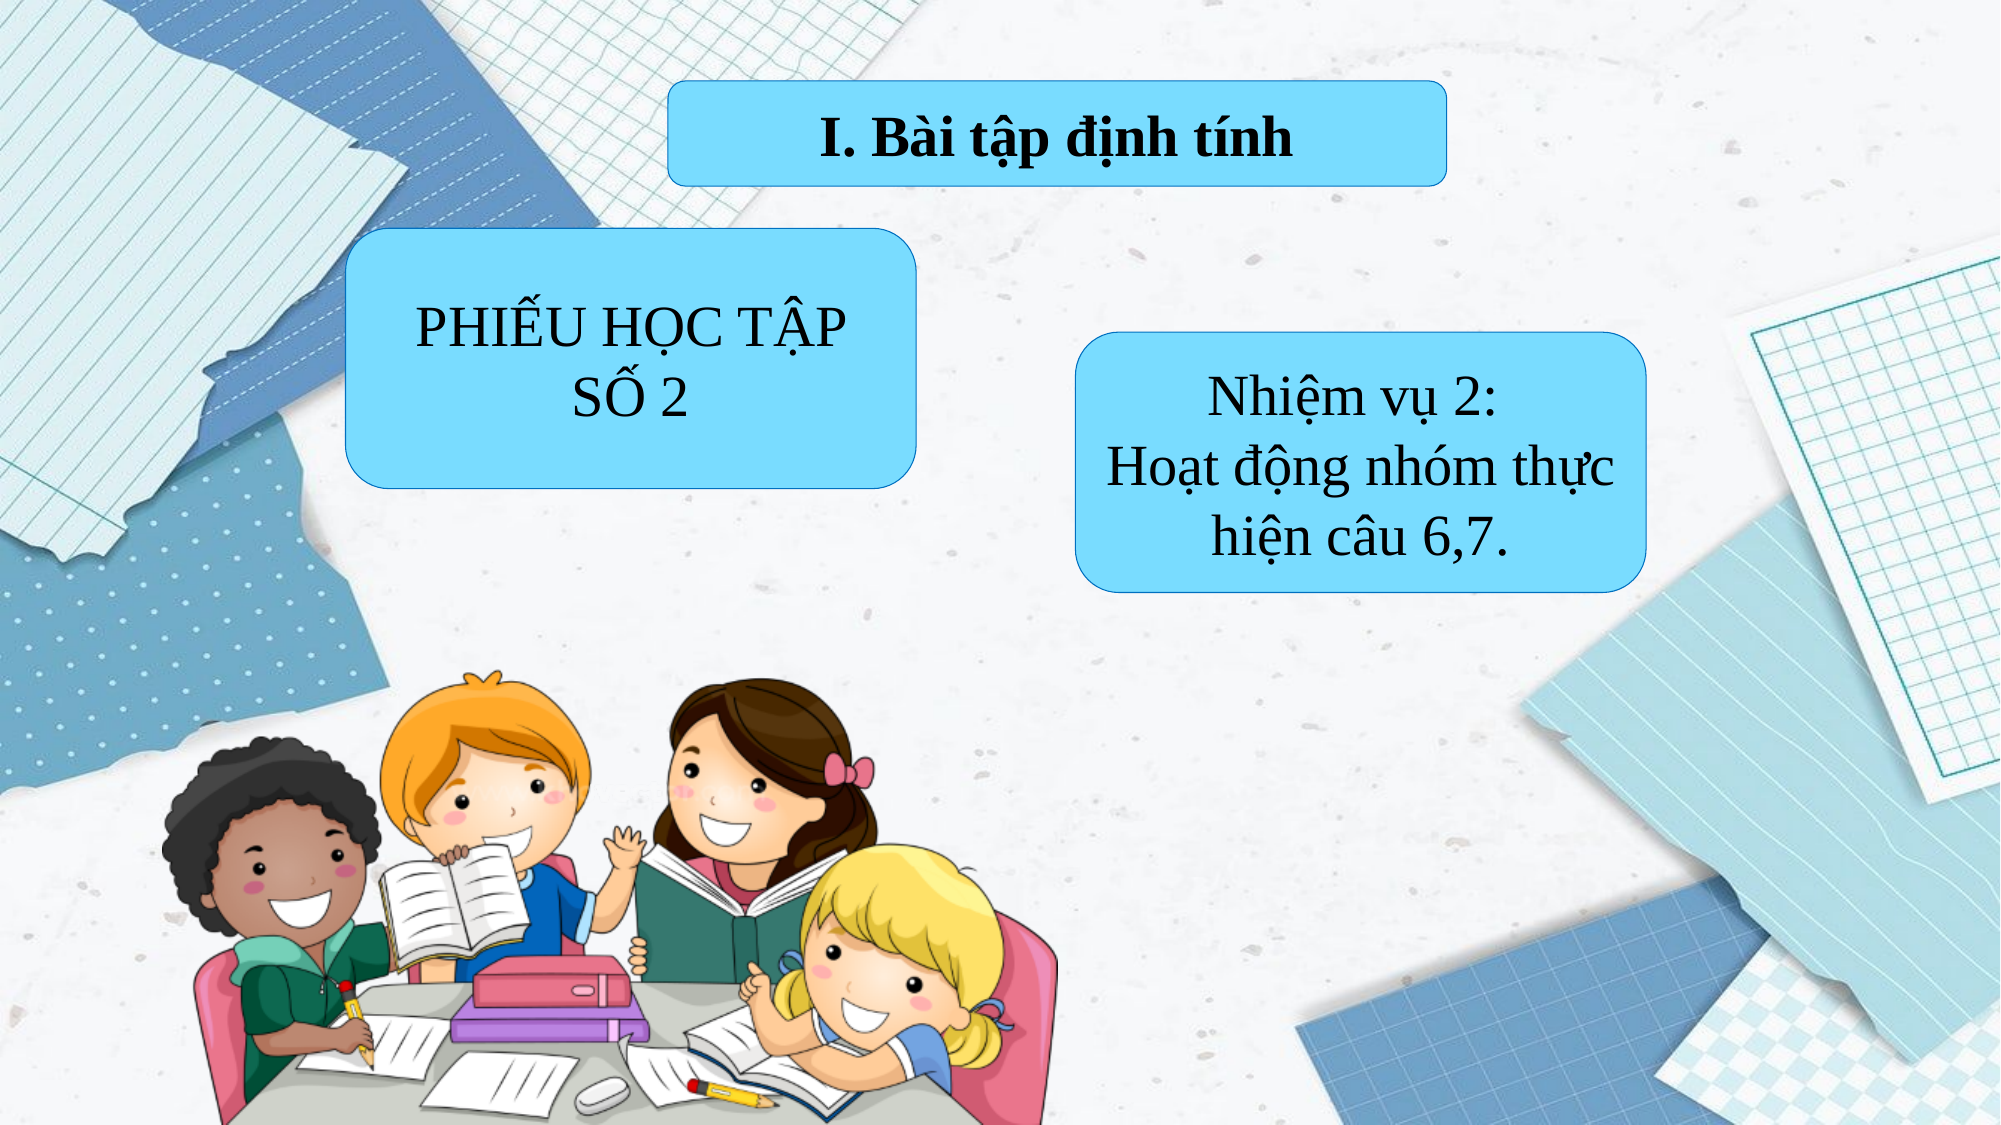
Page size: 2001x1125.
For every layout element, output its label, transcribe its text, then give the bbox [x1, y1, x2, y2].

text_box Nhiệm vụ 2: Hoạt động nhóm thực hiện câu 6,7. [1074, 331, 1647, 594]
text_box I. Bài tập định tính [667, 80, 1448, 187]
picture [0, 0, 2001, 1125]
text_box PHIẾU HỌC TẬP SỐ 2 [344, 227, 917, 459]
